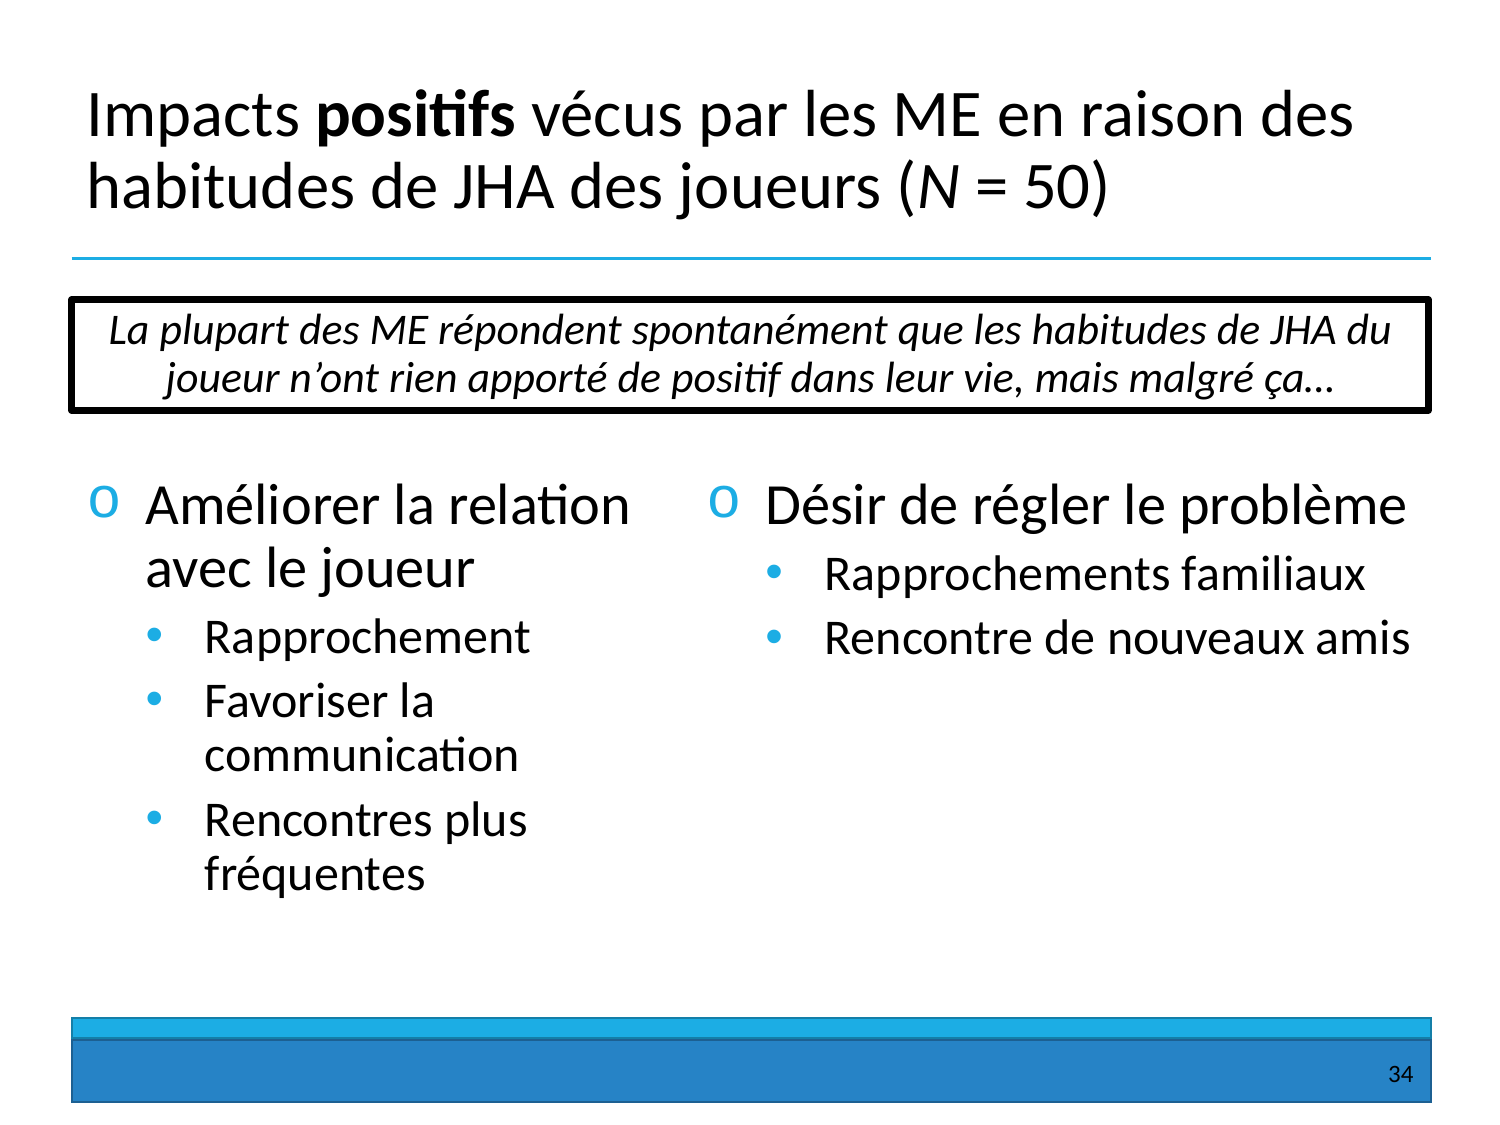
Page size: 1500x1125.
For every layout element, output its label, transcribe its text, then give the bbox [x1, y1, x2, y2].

list Améliorer la relation avec le joueur Rapprochement Favoriser la communication Rencontres plus fréquentes [71, 466, 691, 1014]
slide_number 34 [1091, 1042, 1429, 1103]
title Impacts positifs vécus par les ME en raison des habitudes de JHA des joueurs (N = 50) [71, 41, 1432, 260]
list Désir de régler le problème Rapprochements familiaux Rencontre de nouveaux amis [691, 466, 1432, 1014]
text_box La plupart des ME répondent spontanément que les habitudes de JHA du joueur n’ont rien apporté de positif dans leur vie, mais malgré ça… [71, 299, 1429, 411]
